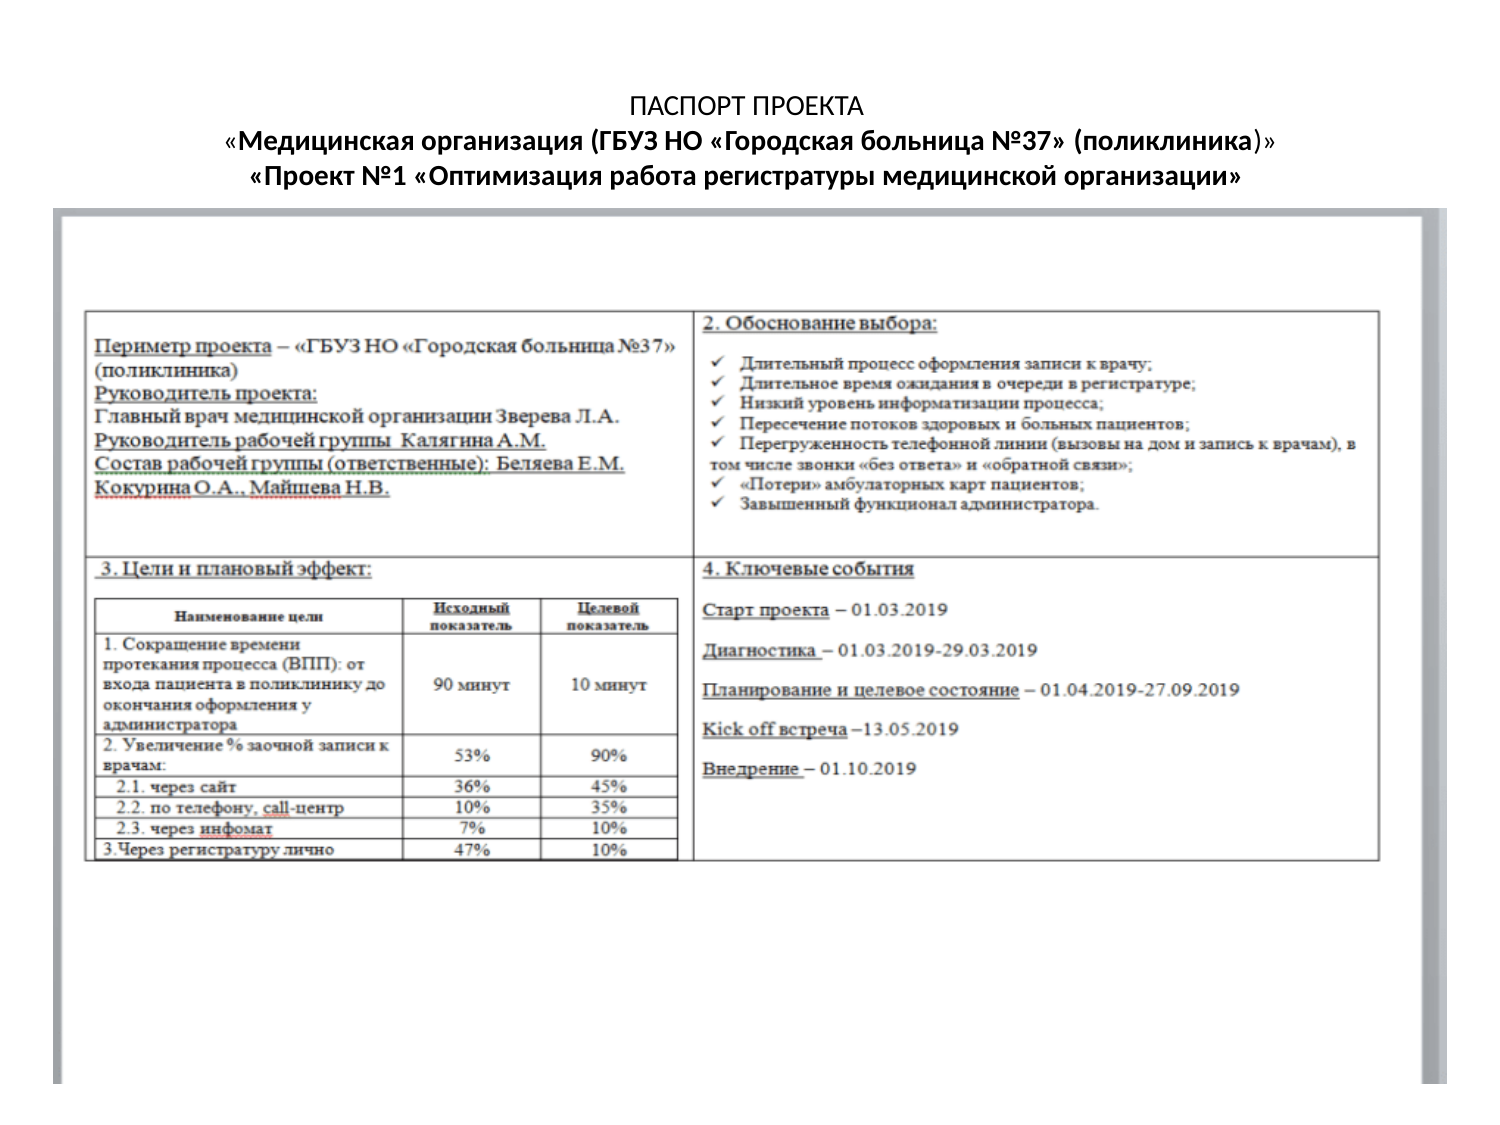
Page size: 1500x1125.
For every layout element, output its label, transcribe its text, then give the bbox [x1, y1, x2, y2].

picture [52, 207, 1448, 1085]
title ПАСПОРТ ПРОЕКТА «Медицинская организация (ГБУЗ НО «Городская больница №37» (поликлиника)» «Проект №1 «Оптимизация работа регистратуры медицинской организации» [75, 45, 1425, 206]
